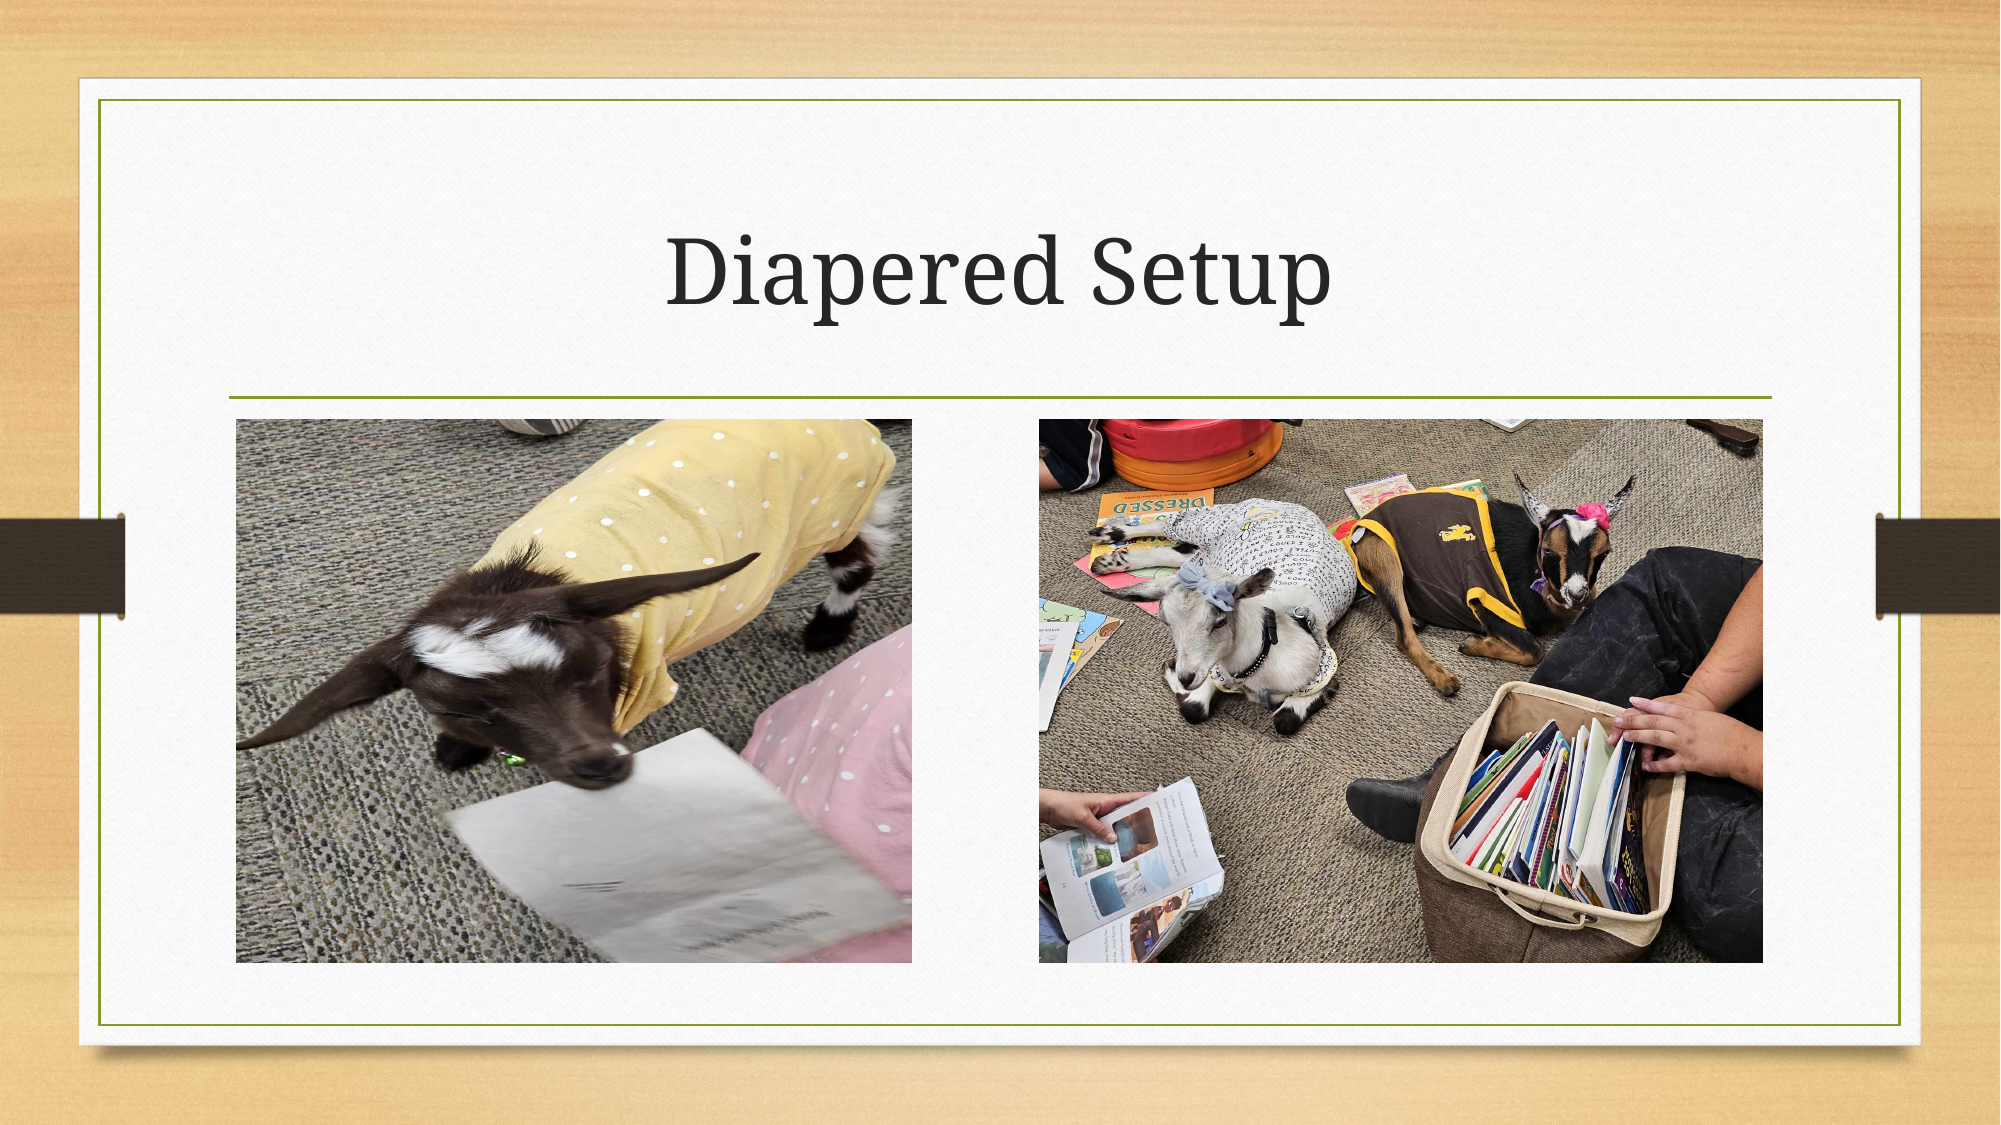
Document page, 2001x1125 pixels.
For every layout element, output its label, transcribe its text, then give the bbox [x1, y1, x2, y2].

picture [0, 0, 2001, 1125]
title Diapered Setup [212, 161, 1788, 375]
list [236, 419, 912, 964]
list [1038, 419, 1764, 964]
